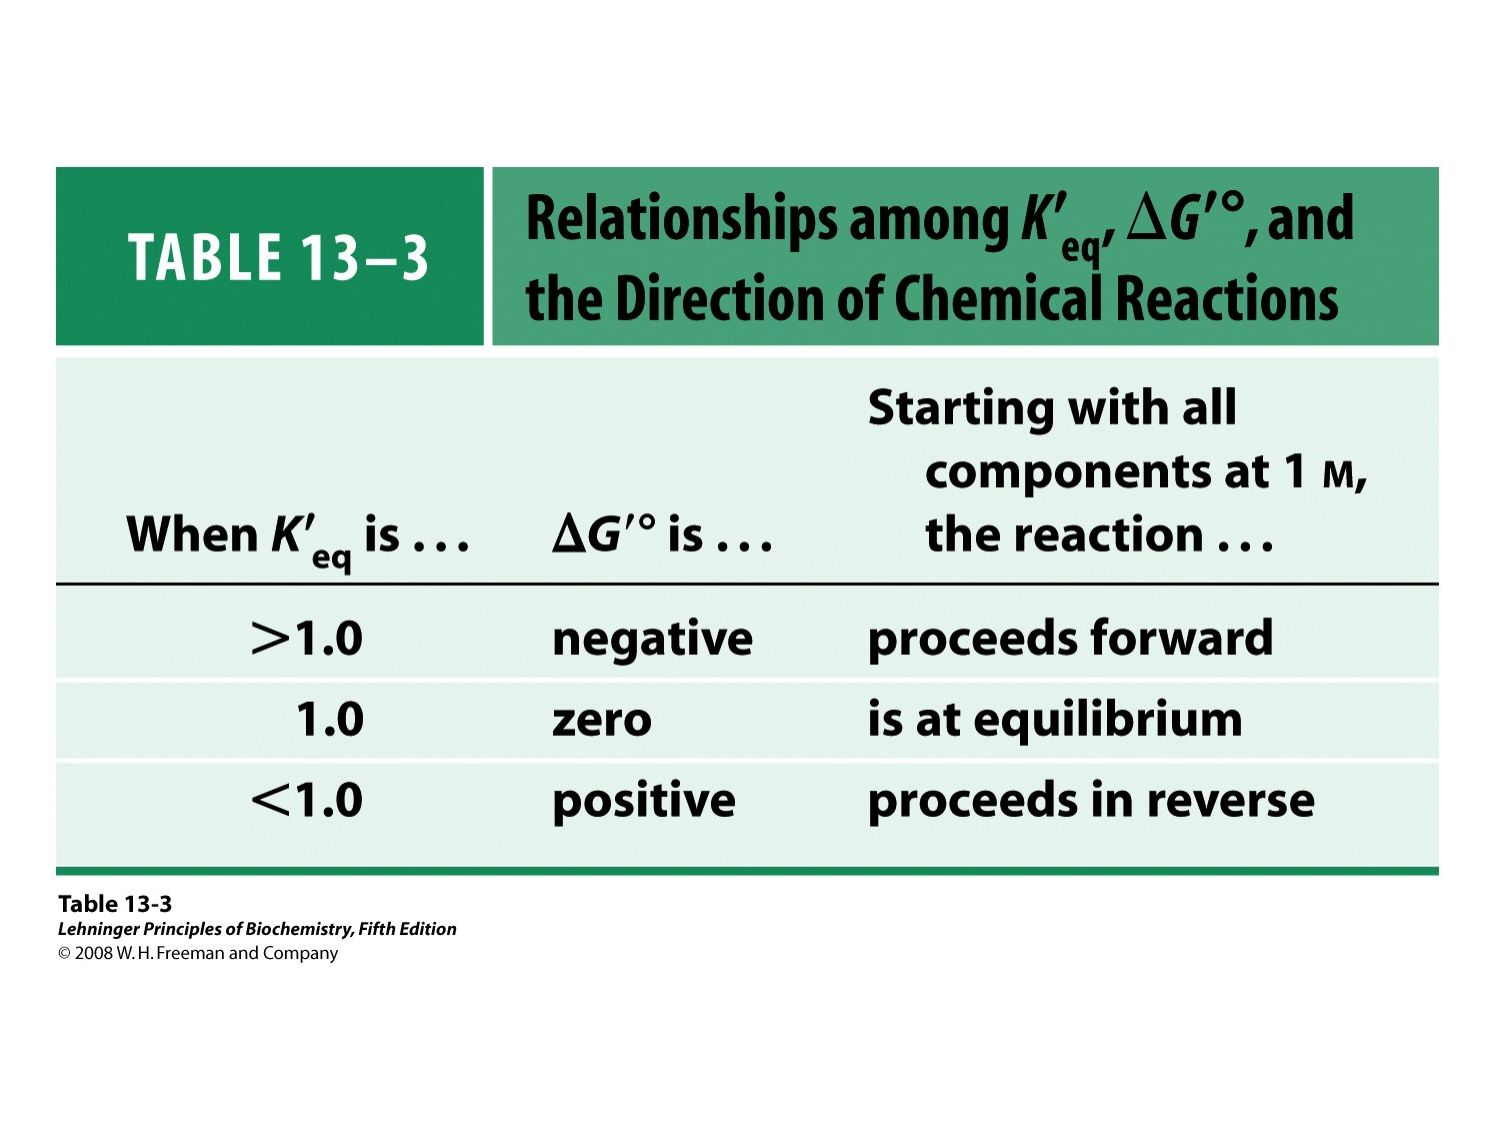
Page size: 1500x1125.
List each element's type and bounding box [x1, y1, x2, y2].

picture [49, 160, 1450, 967]
